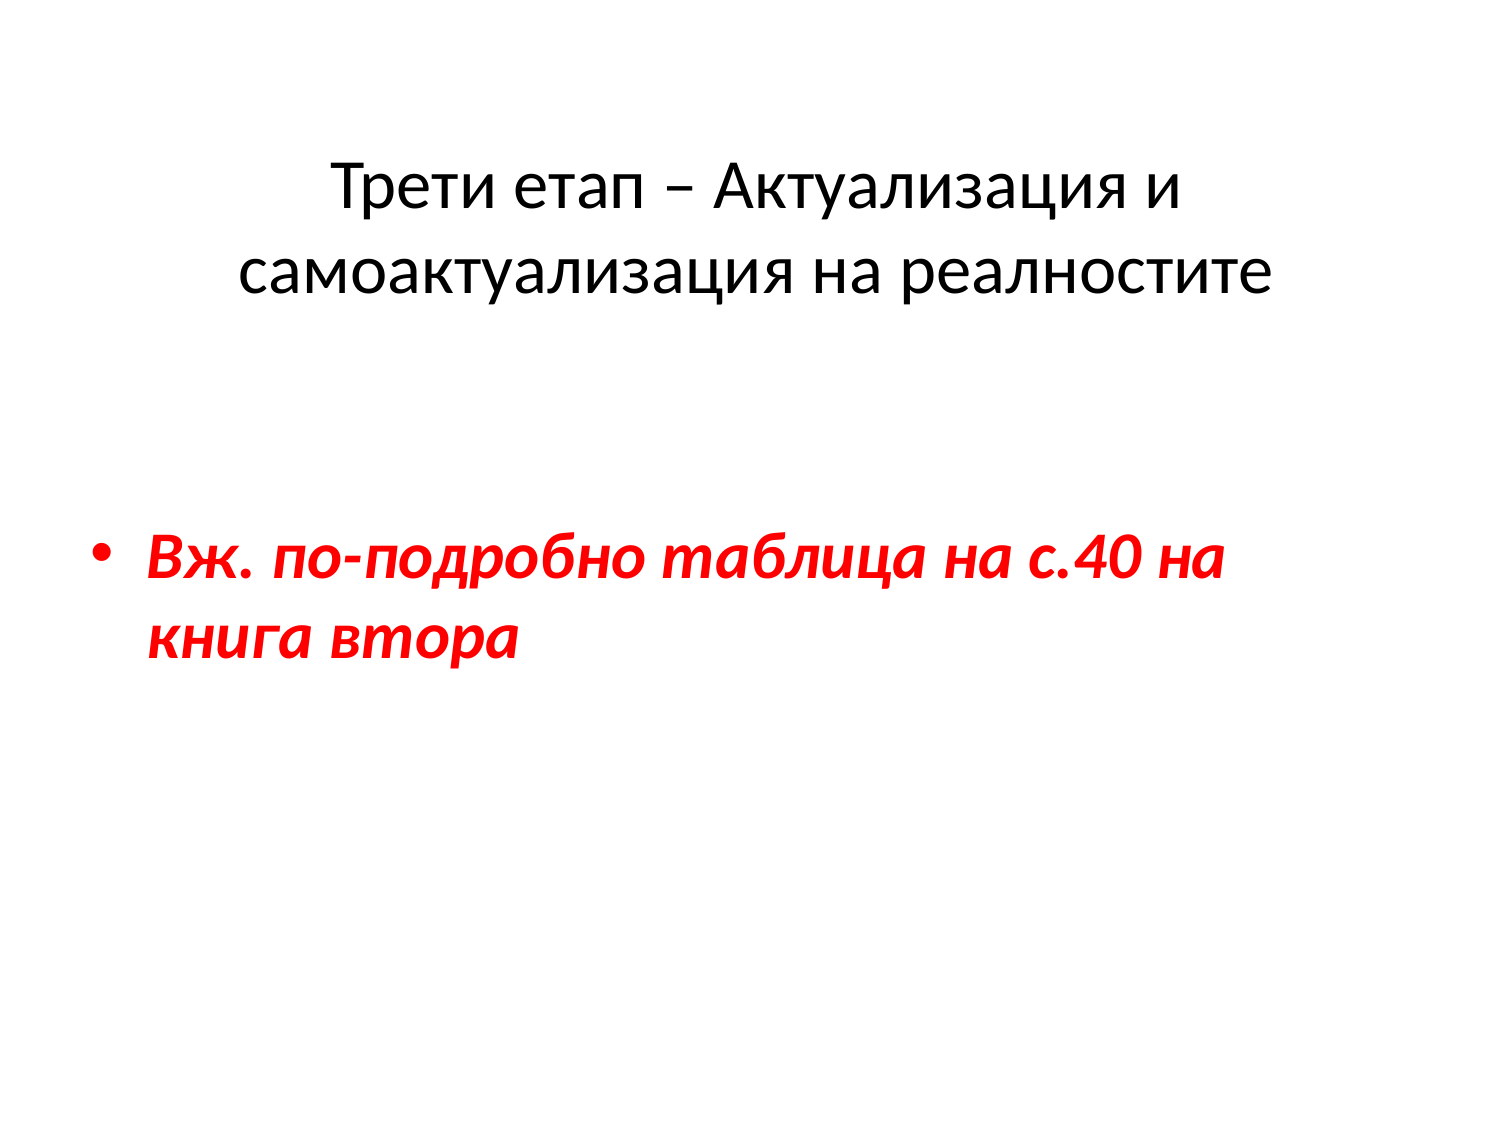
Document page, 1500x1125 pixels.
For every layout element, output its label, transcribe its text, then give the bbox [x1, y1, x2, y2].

title Трети етап – Актуализация и самоактуализация на реалностите [82, 128, 1432, 317]
list Вж. по-подробно таблица на с.40 на книга втора [75, 503, 1425, 1005]
